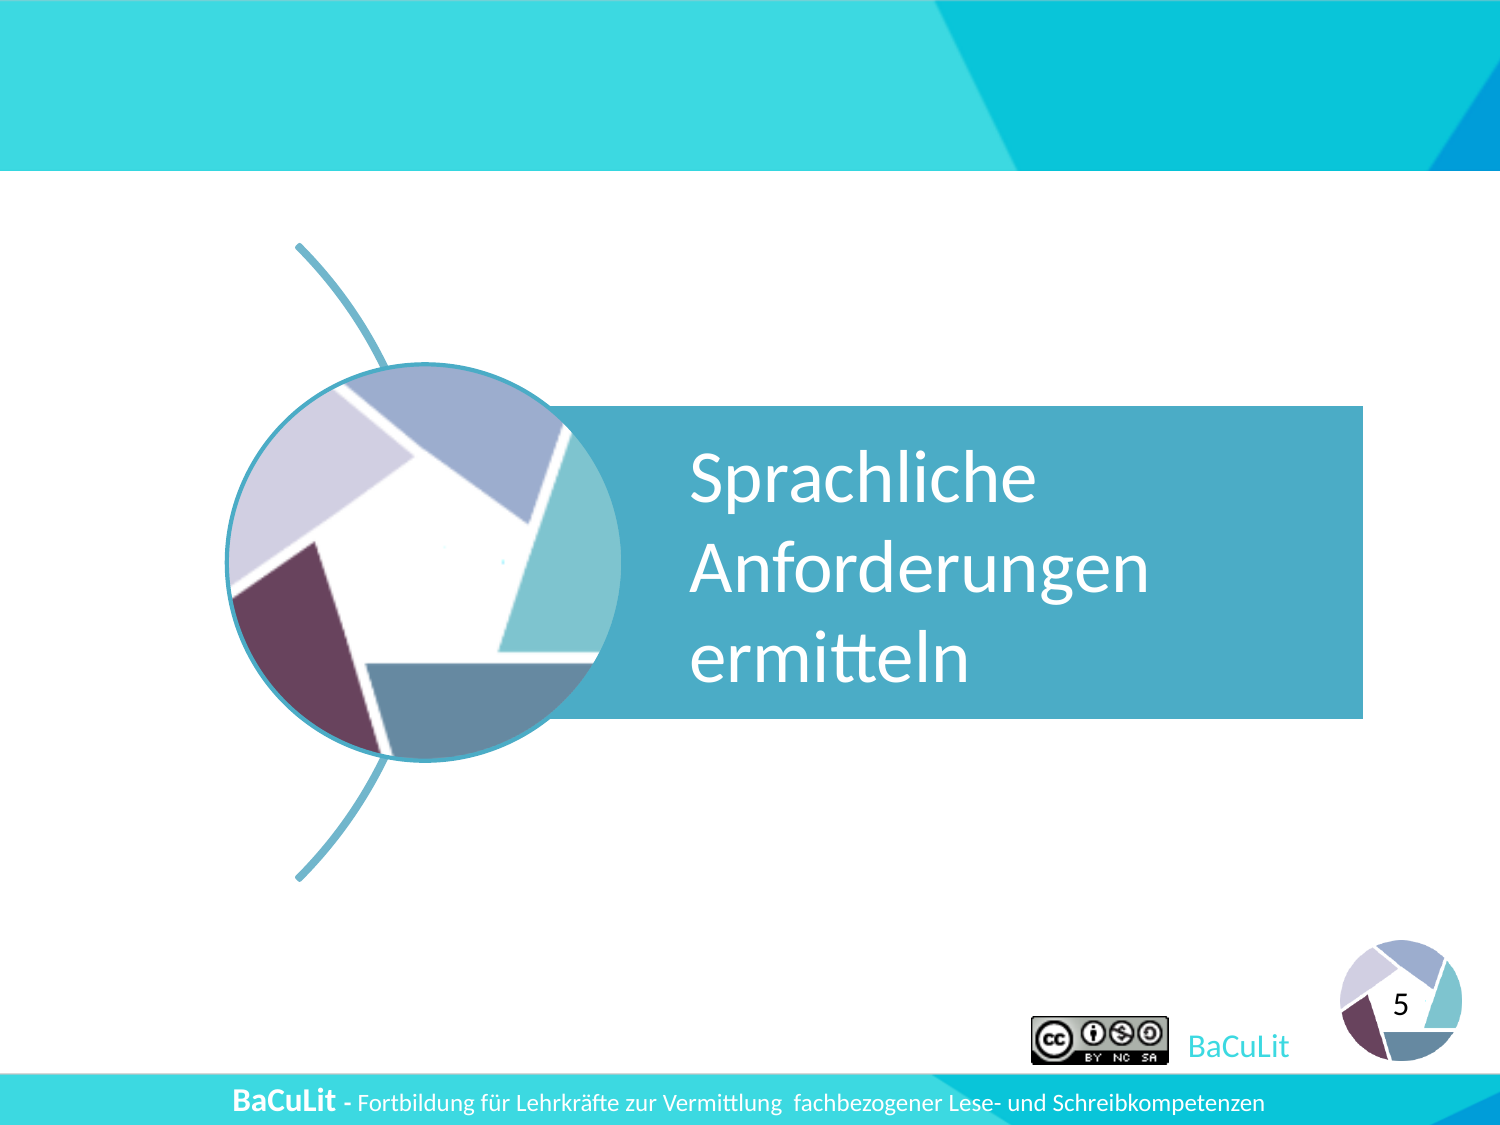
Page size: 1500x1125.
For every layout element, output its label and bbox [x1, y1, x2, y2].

picture [0, 0, 1500, 171]
text_box [295, 242, 388, 367]
picture [0, 1073, 1500, 1125]
text_box [295, 758, 388, 882]
picture [1340, 940, 1462, 1061]
picture [1031, 1016, 1169, 1065]
text_box [224, 362, 545, 763]
text_box [424, 403, 1365, 722]
